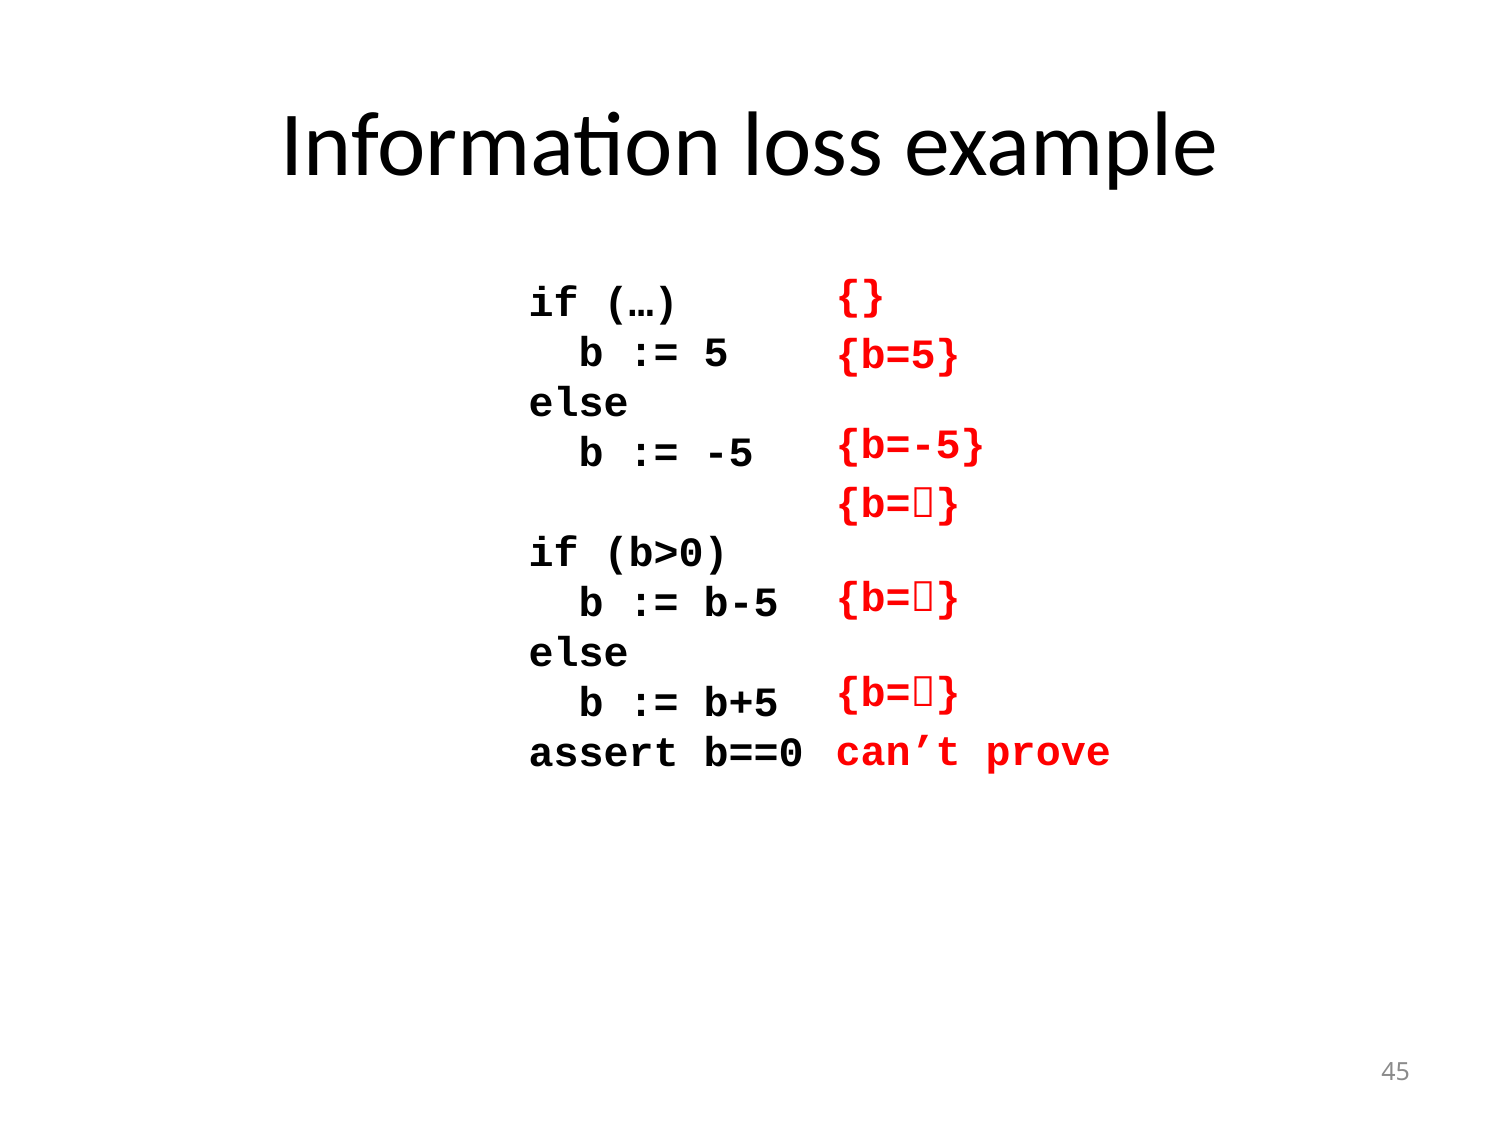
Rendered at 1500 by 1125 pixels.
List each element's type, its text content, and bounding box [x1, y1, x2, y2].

text_box {b=5} [820, 319, 1140, 385]
title Information loss example [75, 45, 1425, 233]
text_box {b=-5} [820, 408, 1140, 468]
text_box if (…) b := 5 else b := -5 if (b>0) b := b-5 else b := b+5 assert b==0 [513, 267, 833, 783]
text_box {b=} [820, 562, 1140, 628]
text_box {b=} [820, 468, 1140, 533]
text_box can’t prove [820, 716, 1140, 781]
text_box {} [820, 260, 1140, 319]
slide_number 45 [1074, 1042, 1425, 1103]
text_box {b=} [820, 656, 1140, 716]
